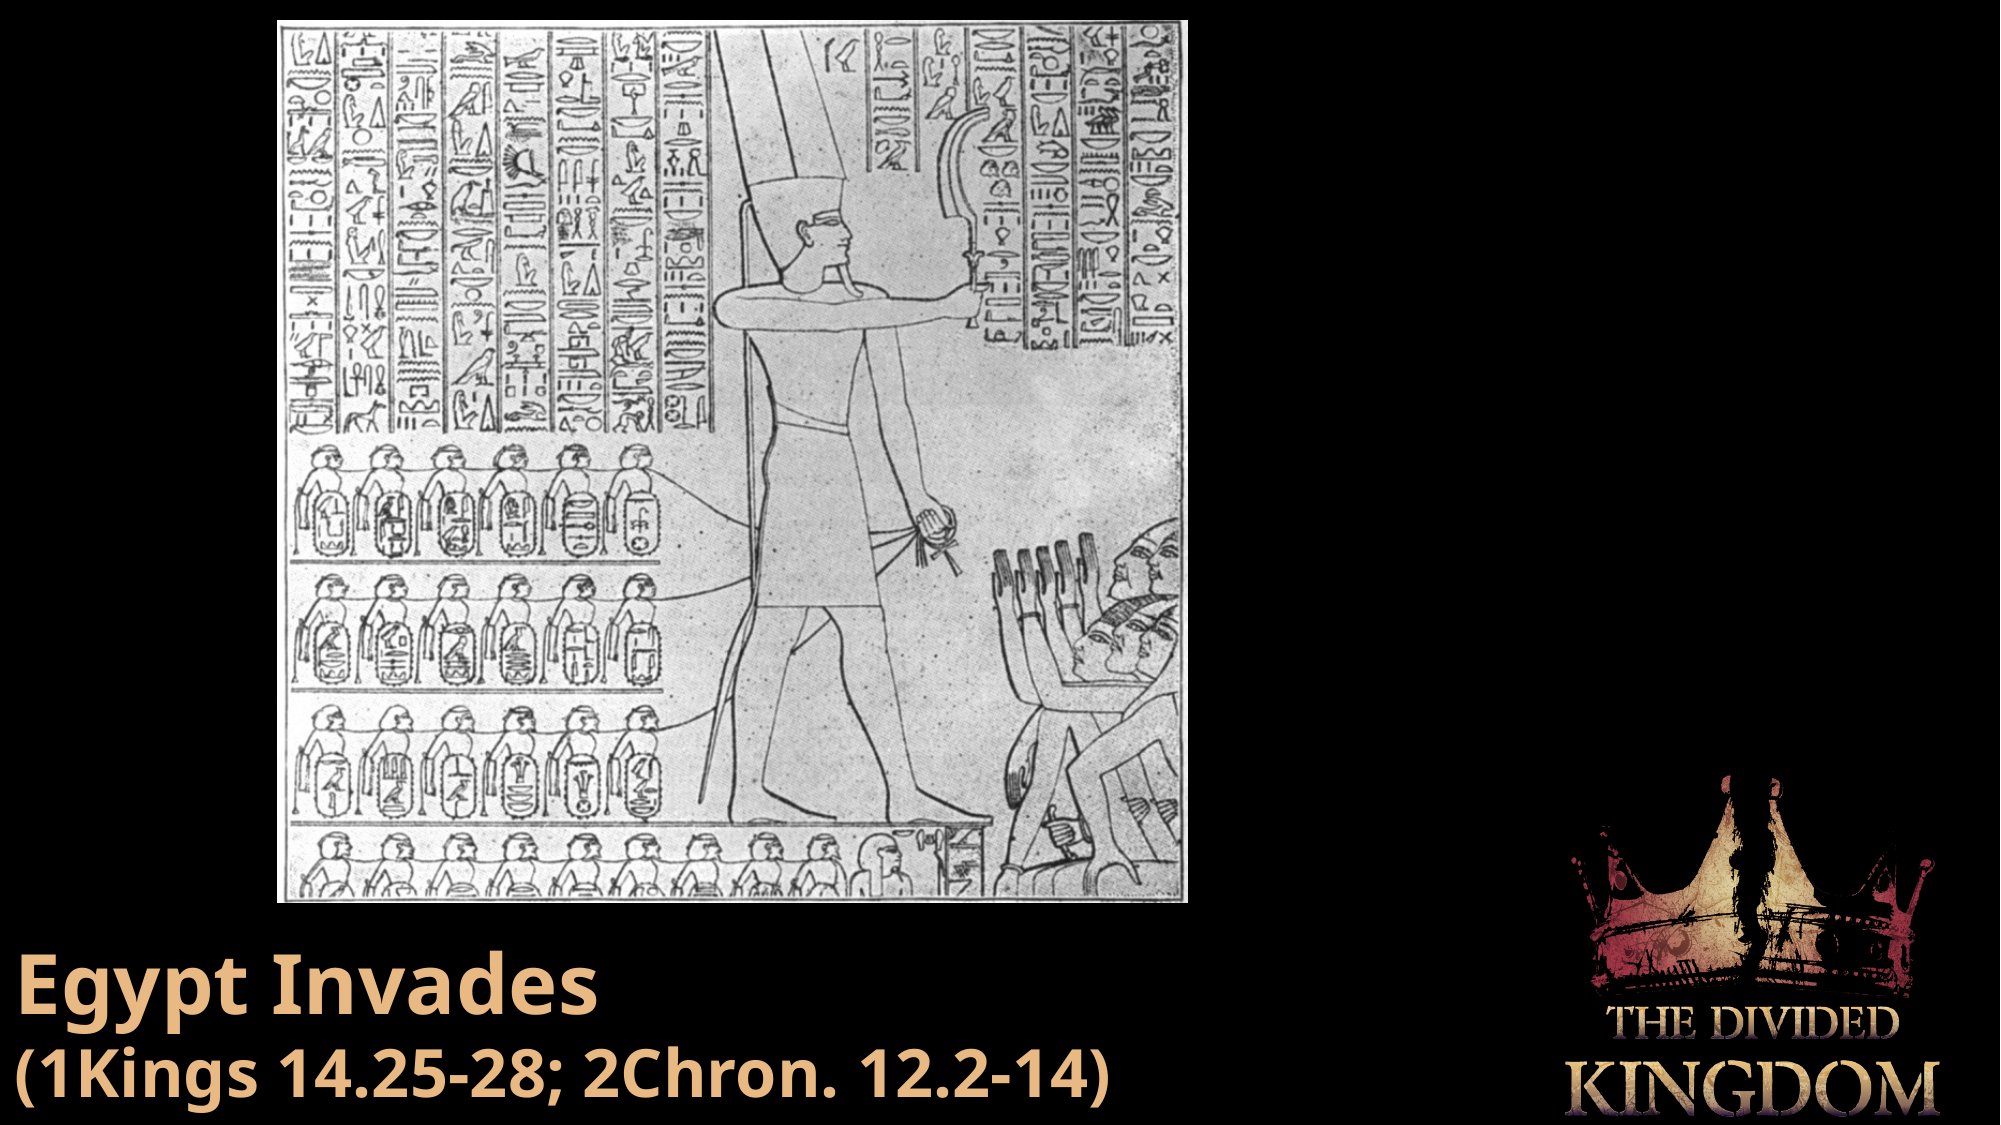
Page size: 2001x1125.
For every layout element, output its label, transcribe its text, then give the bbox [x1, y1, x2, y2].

picture [1402, 756, 2000, 1125]
text_box Egypt Invades (1Kings 14.25-28; 2Chron. 12.2-14) [0, 923, 1402, 1119]
picture [277, 20, 1188, 904]
